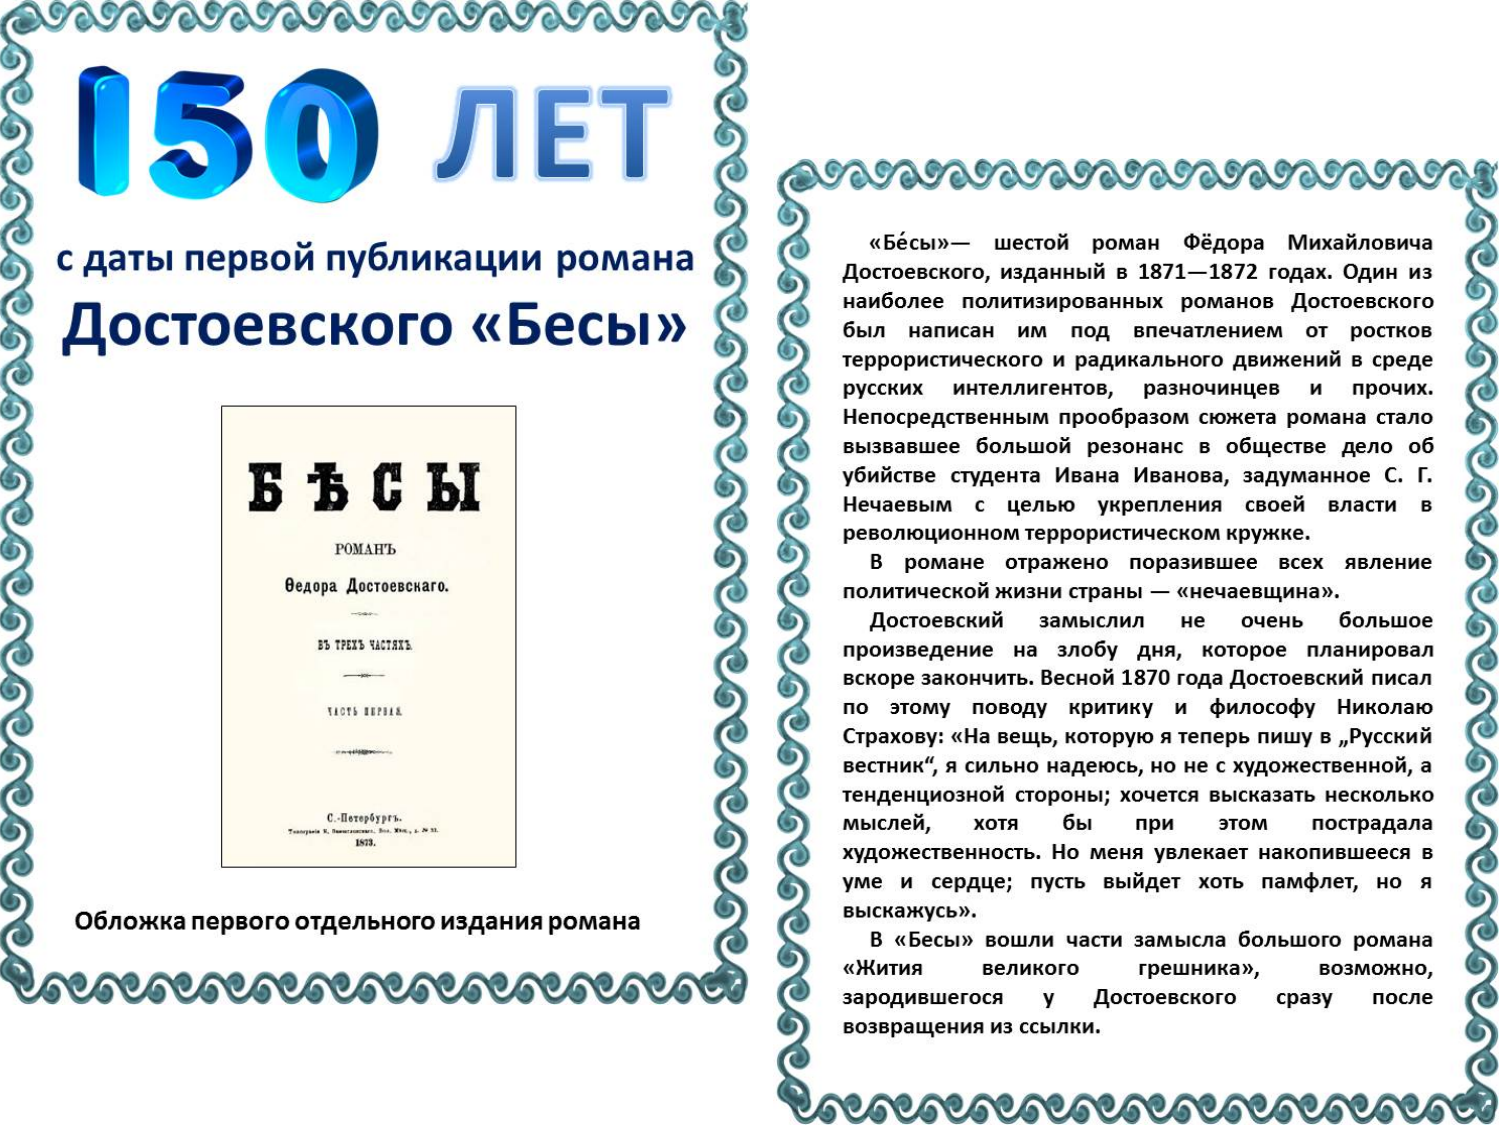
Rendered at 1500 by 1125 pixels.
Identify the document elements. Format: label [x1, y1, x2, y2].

picture [0, 0, 751, 1005]
picture [773, 158, 1499, 1125]
